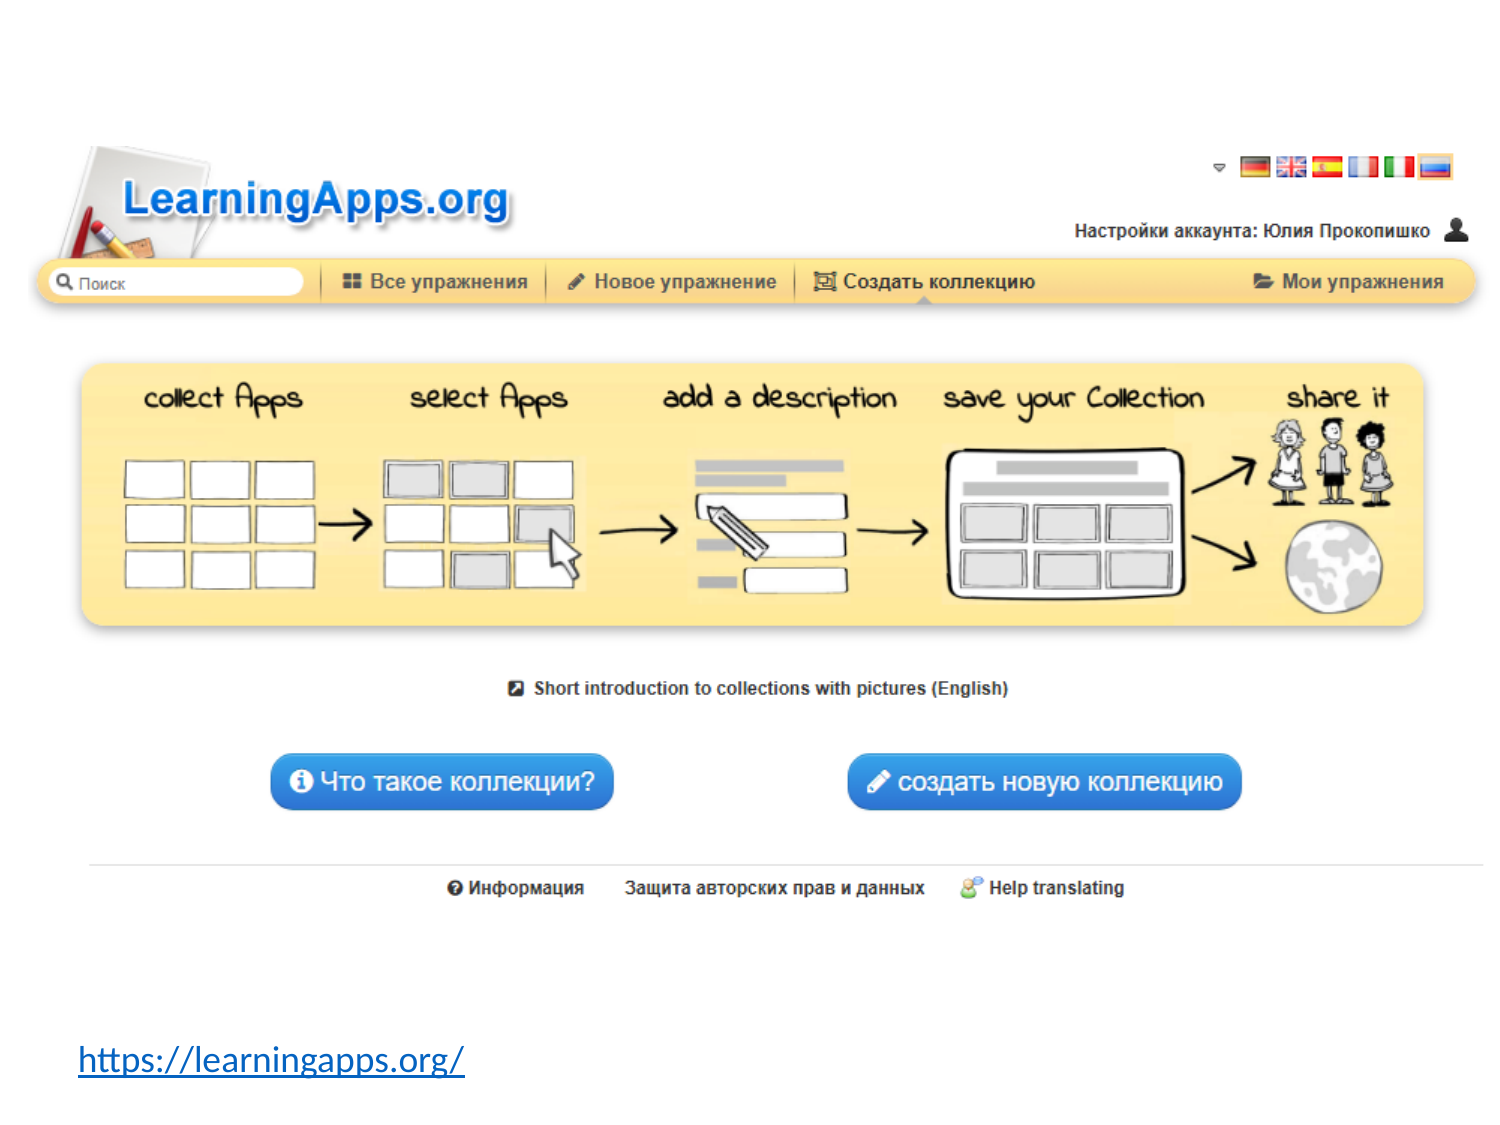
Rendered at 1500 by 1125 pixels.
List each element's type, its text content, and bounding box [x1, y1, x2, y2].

text_box https://learningapps.org/ [63, 1027, 480, 1088]
picture [28, 146, 1500, 920]
